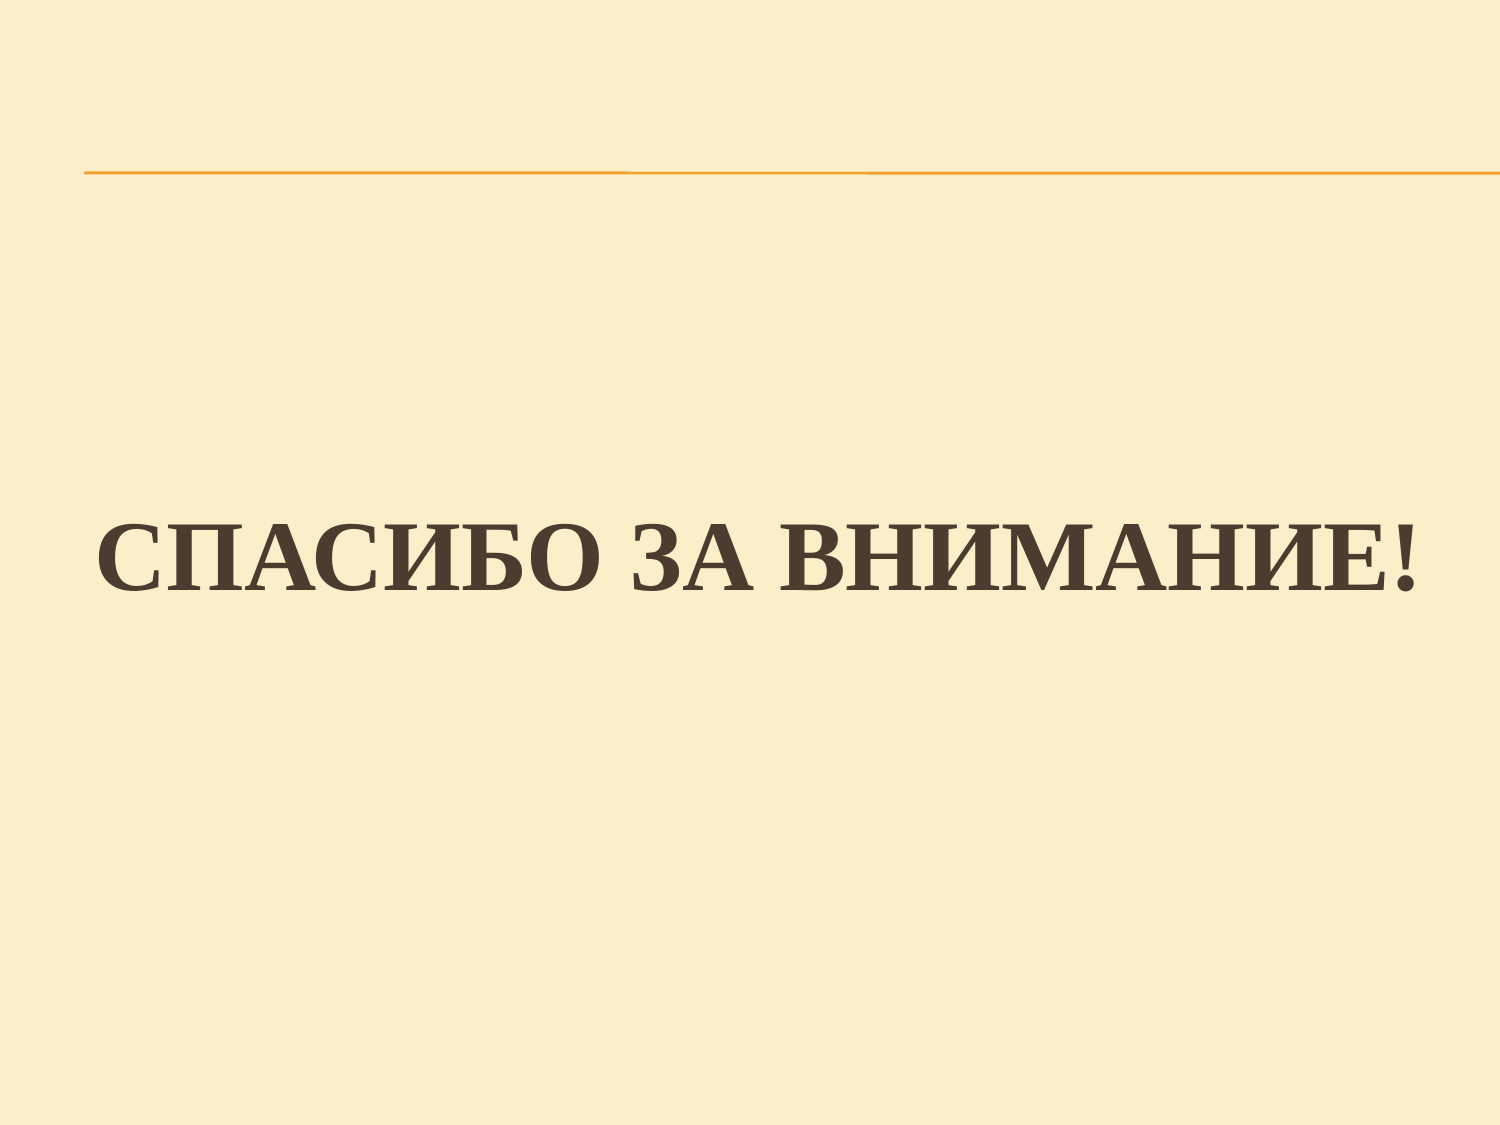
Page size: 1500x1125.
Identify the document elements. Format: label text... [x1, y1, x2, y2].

title Спасибо за внимание! [46, 246, 1472, 856]
